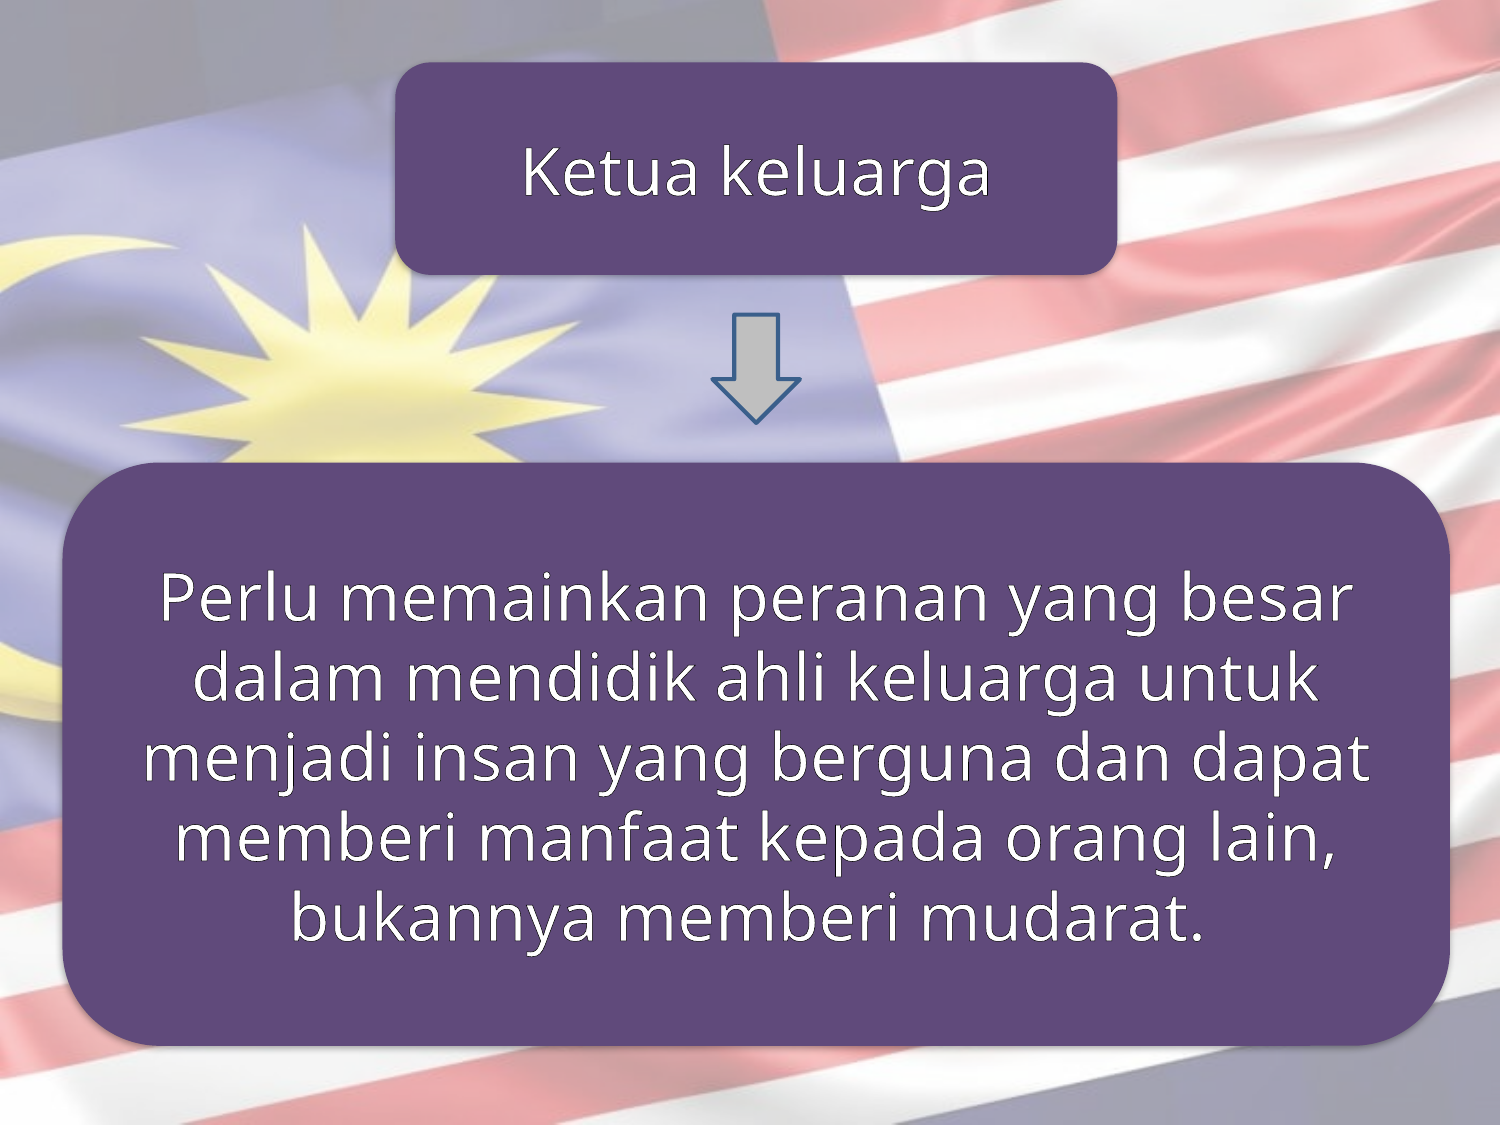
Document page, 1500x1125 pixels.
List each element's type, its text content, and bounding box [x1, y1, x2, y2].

text_box Ketua keluarga [395, 62, 1118, 275]
text_box [710, 312, 802, 425]
text_box Perlu memainkan peranan yang besar dalam mendidik ahli keluarga untuk menjadi insan yang berguna dan dapat memberi manfaat kepada orang lain, bukannya memberi mudarat. [62, 462, 1450, 1046]
